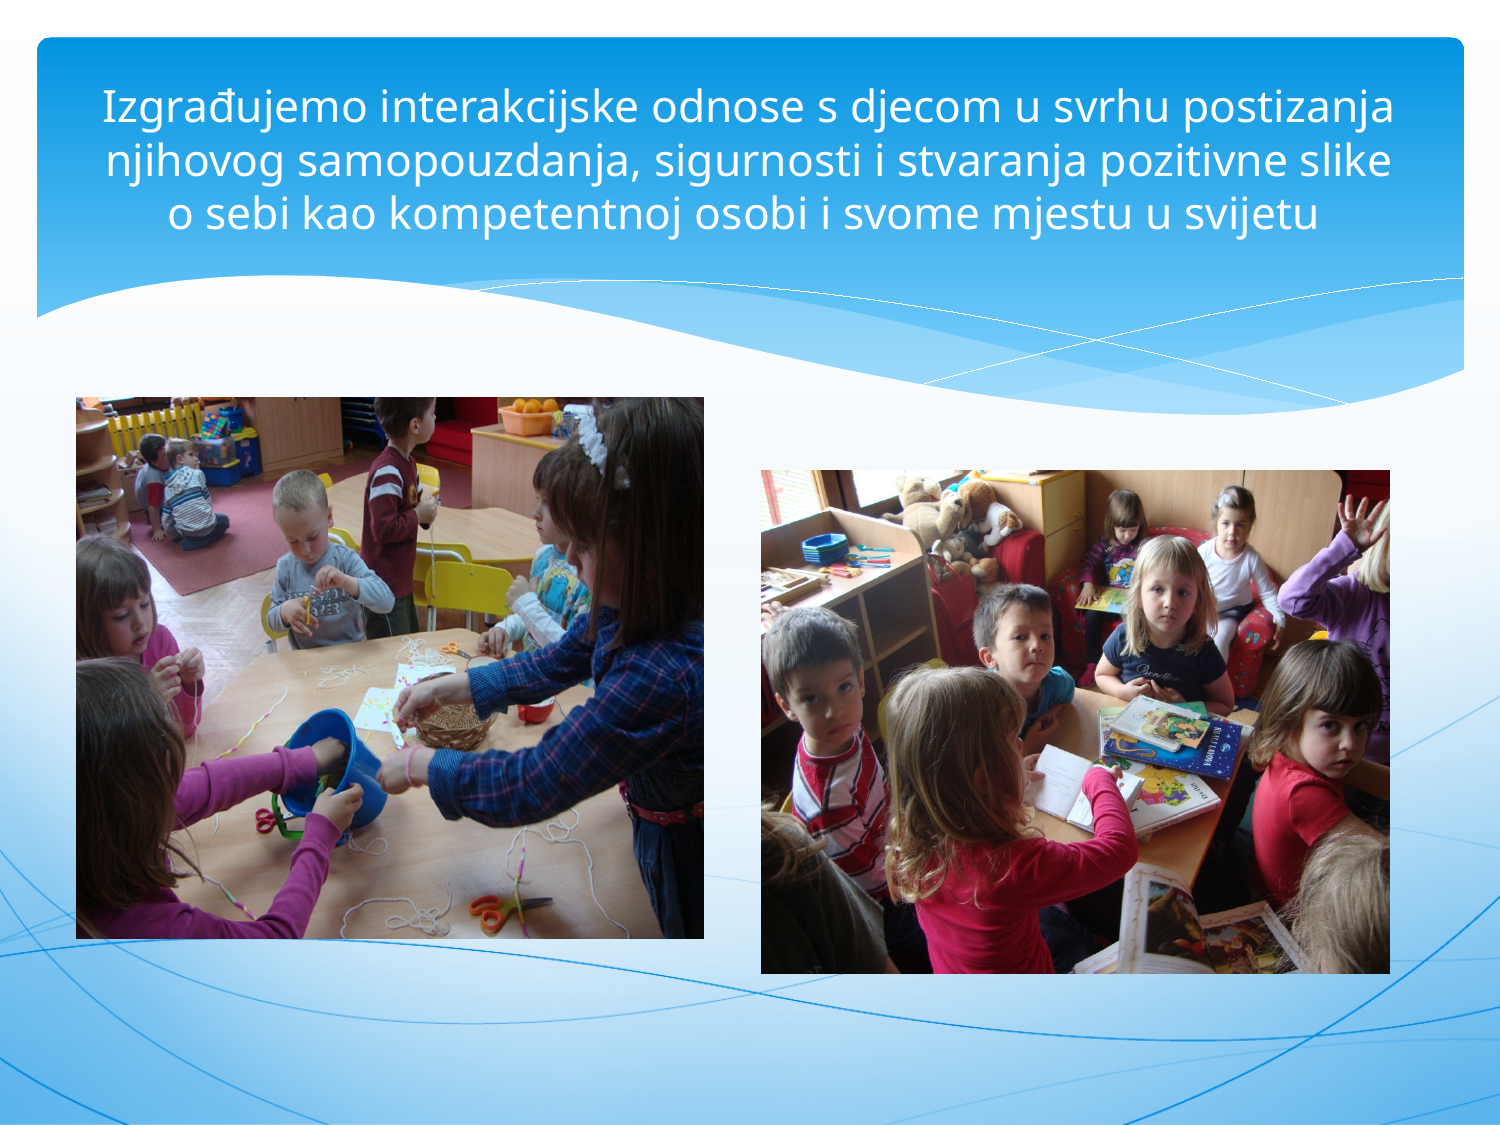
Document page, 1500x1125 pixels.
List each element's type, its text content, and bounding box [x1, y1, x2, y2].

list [761, 470, 1390, 974]
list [76, 396, 705, 939]
title Izgrađujemo interakcijske odnose s djecom u svrhu postizanja njihovog samopouzdanja, sigurnosti i stvaranja pozitivne slike o sebi kao kompetentnoj osobi i svome mjestu u svijetu [75, 55, 1425, 261]
